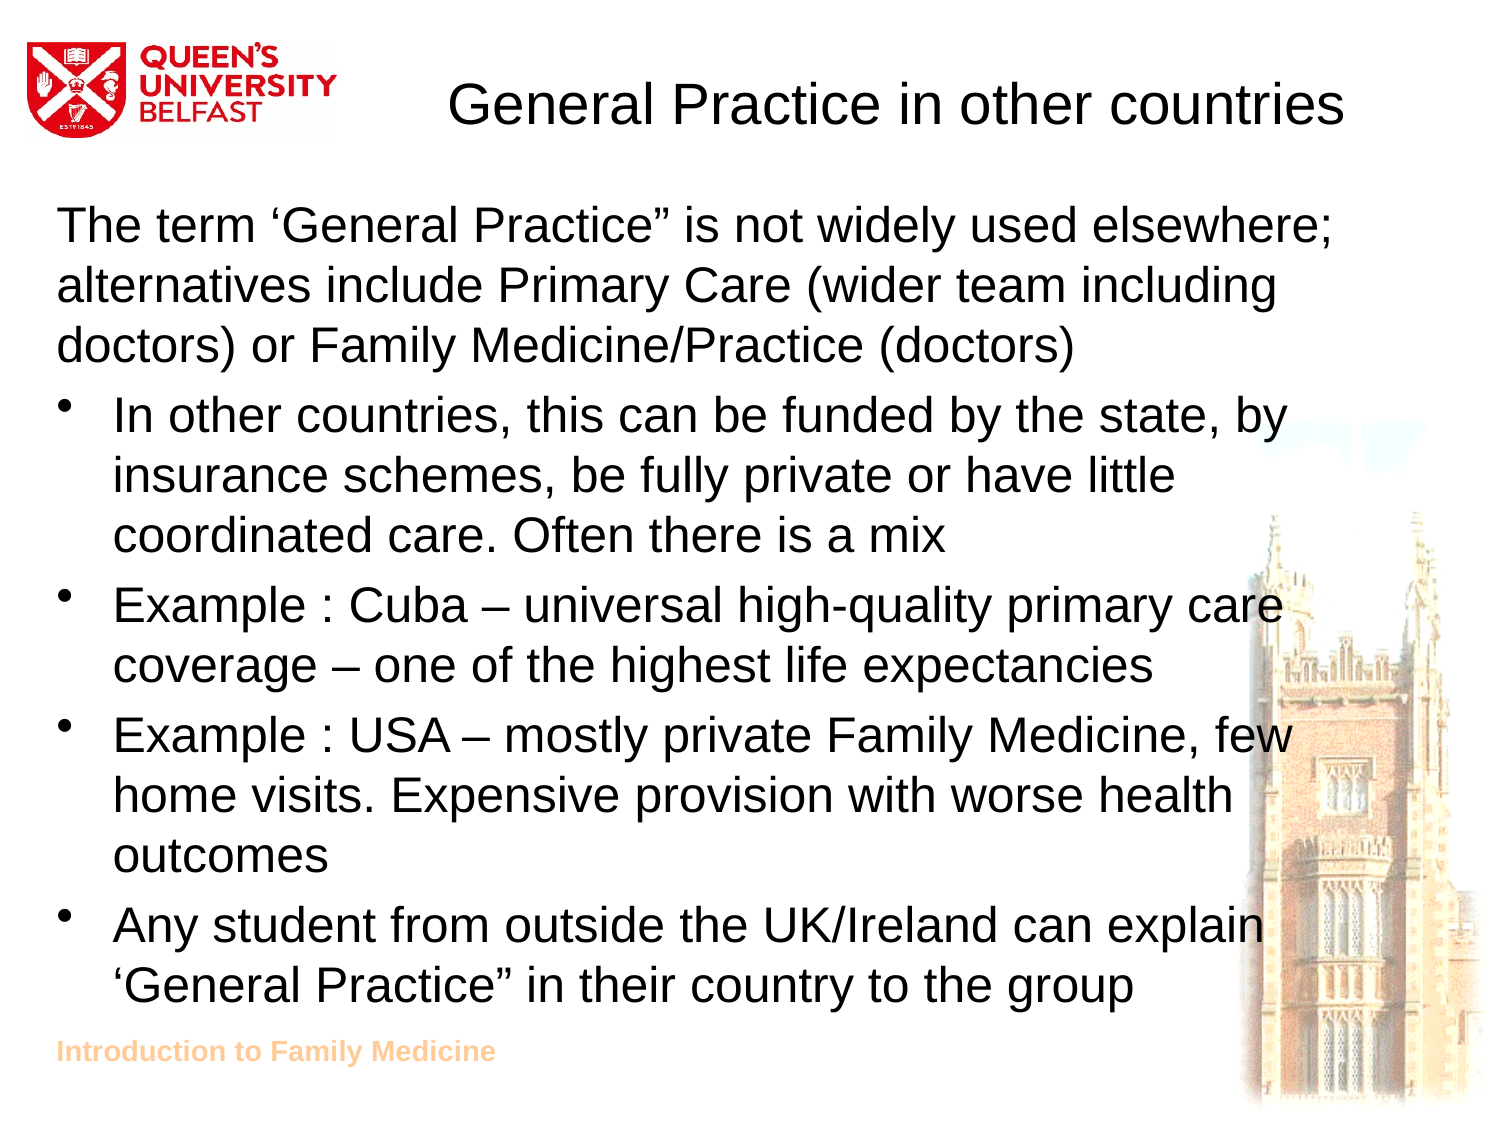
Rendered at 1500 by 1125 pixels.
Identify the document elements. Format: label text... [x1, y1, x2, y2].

list The term ‘General Practice” is not widely used elsewhere; alternatives include Primary Care (wider team including doctors) or Family Medicine/Practice (doctors) In other countries, this can be funded by the state, by insurance schemes, be fully private or have little coordinated care. Often there is a mix Example : Cuba – universal high-quality primary care coverage – one of the highest life expectancies Example : USA – mostly private Family Medicine, few home visits. Expensive provision with worse health outcomes Any student from outside the UK/Ireland can explain ‘General Practice” in their country to the group [41, 184, 1425, 1047]
picture [27, 42, 337, 138]
slide_number Introduction to Family Medicine [41, 1024, 538, 1103]
title General Practice in other countries [372, 42, 1424, 160]
